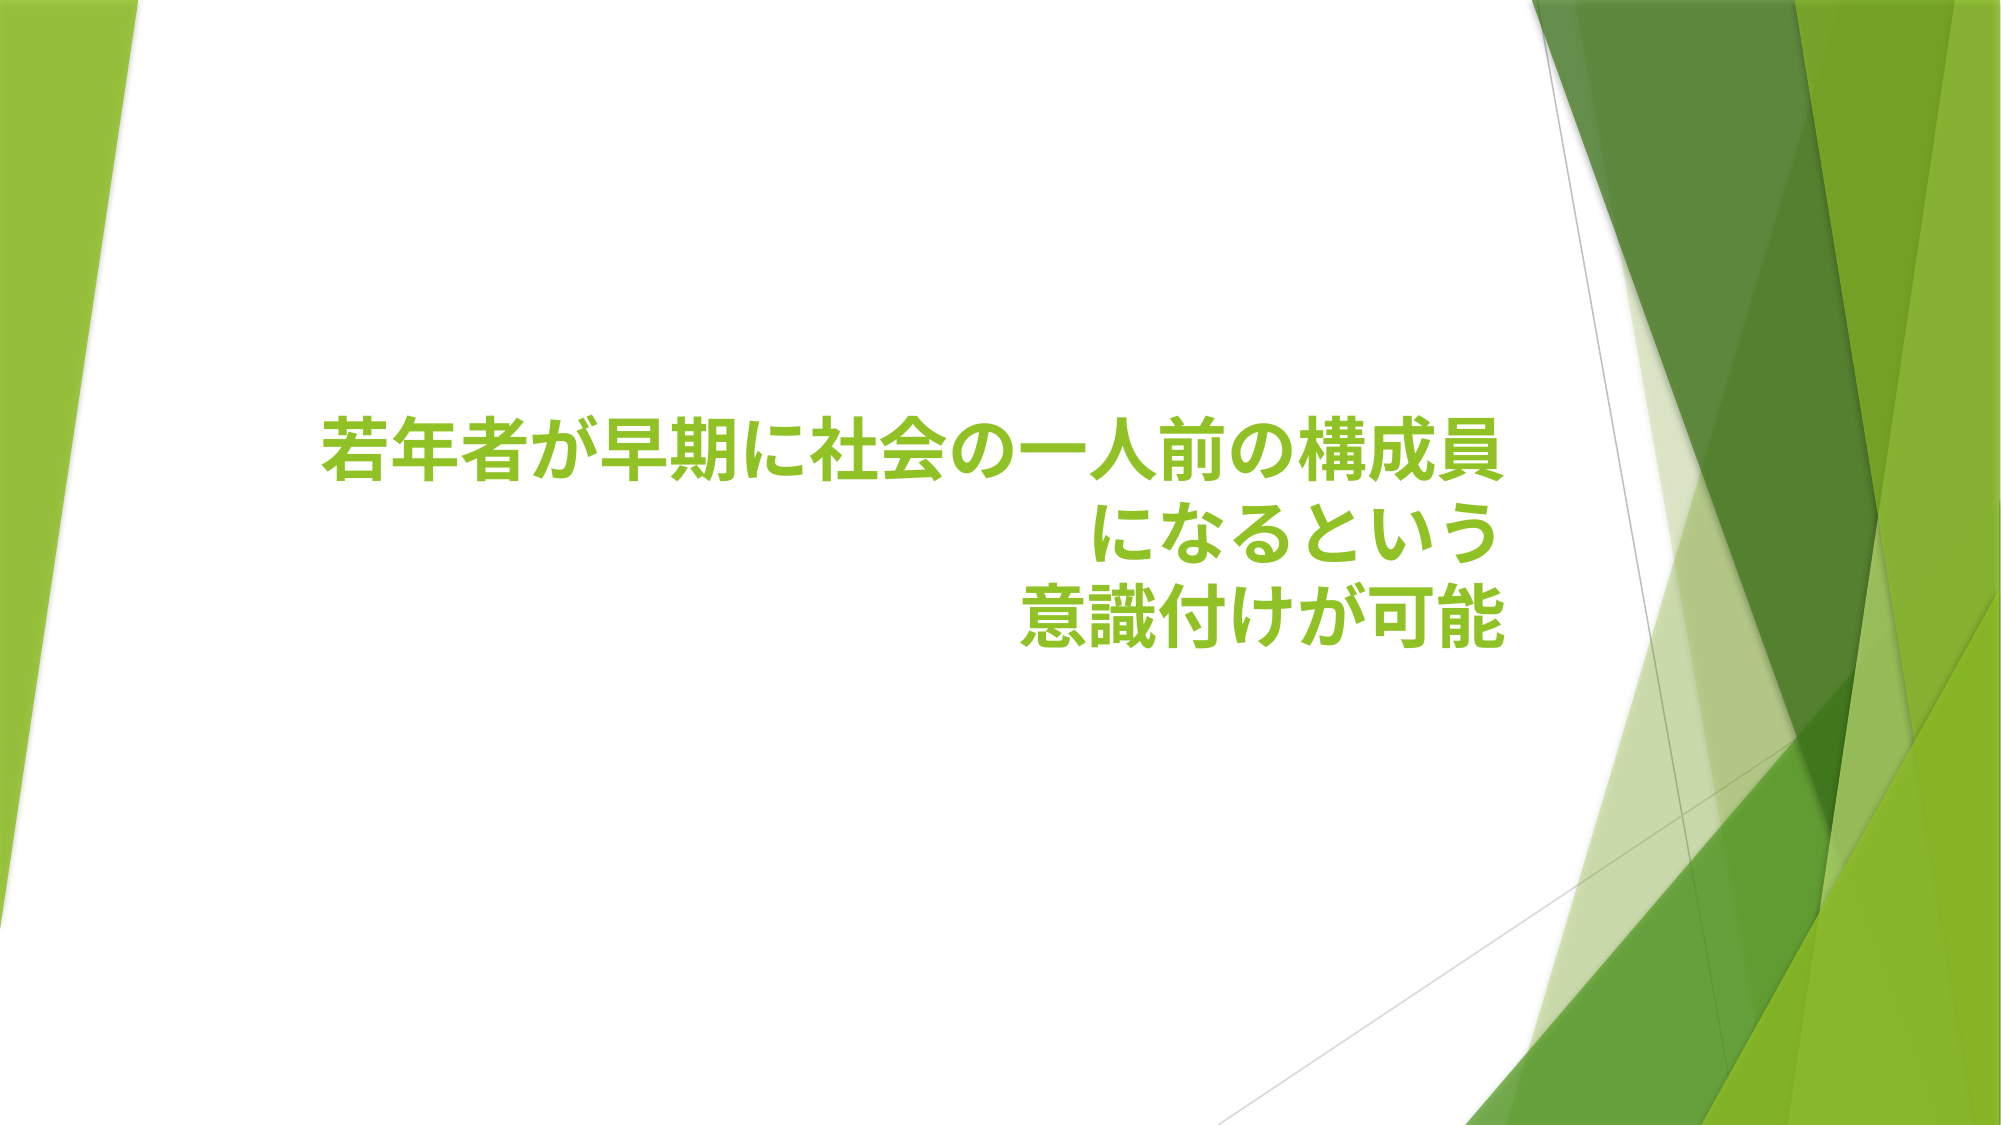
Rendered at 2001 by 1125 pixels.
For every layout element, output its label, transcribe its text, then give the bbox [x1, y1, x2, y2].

title 若年者が早期に社会の一人前の構成員になるという 意識付けが可能 [247, 394, 1522, 665]
